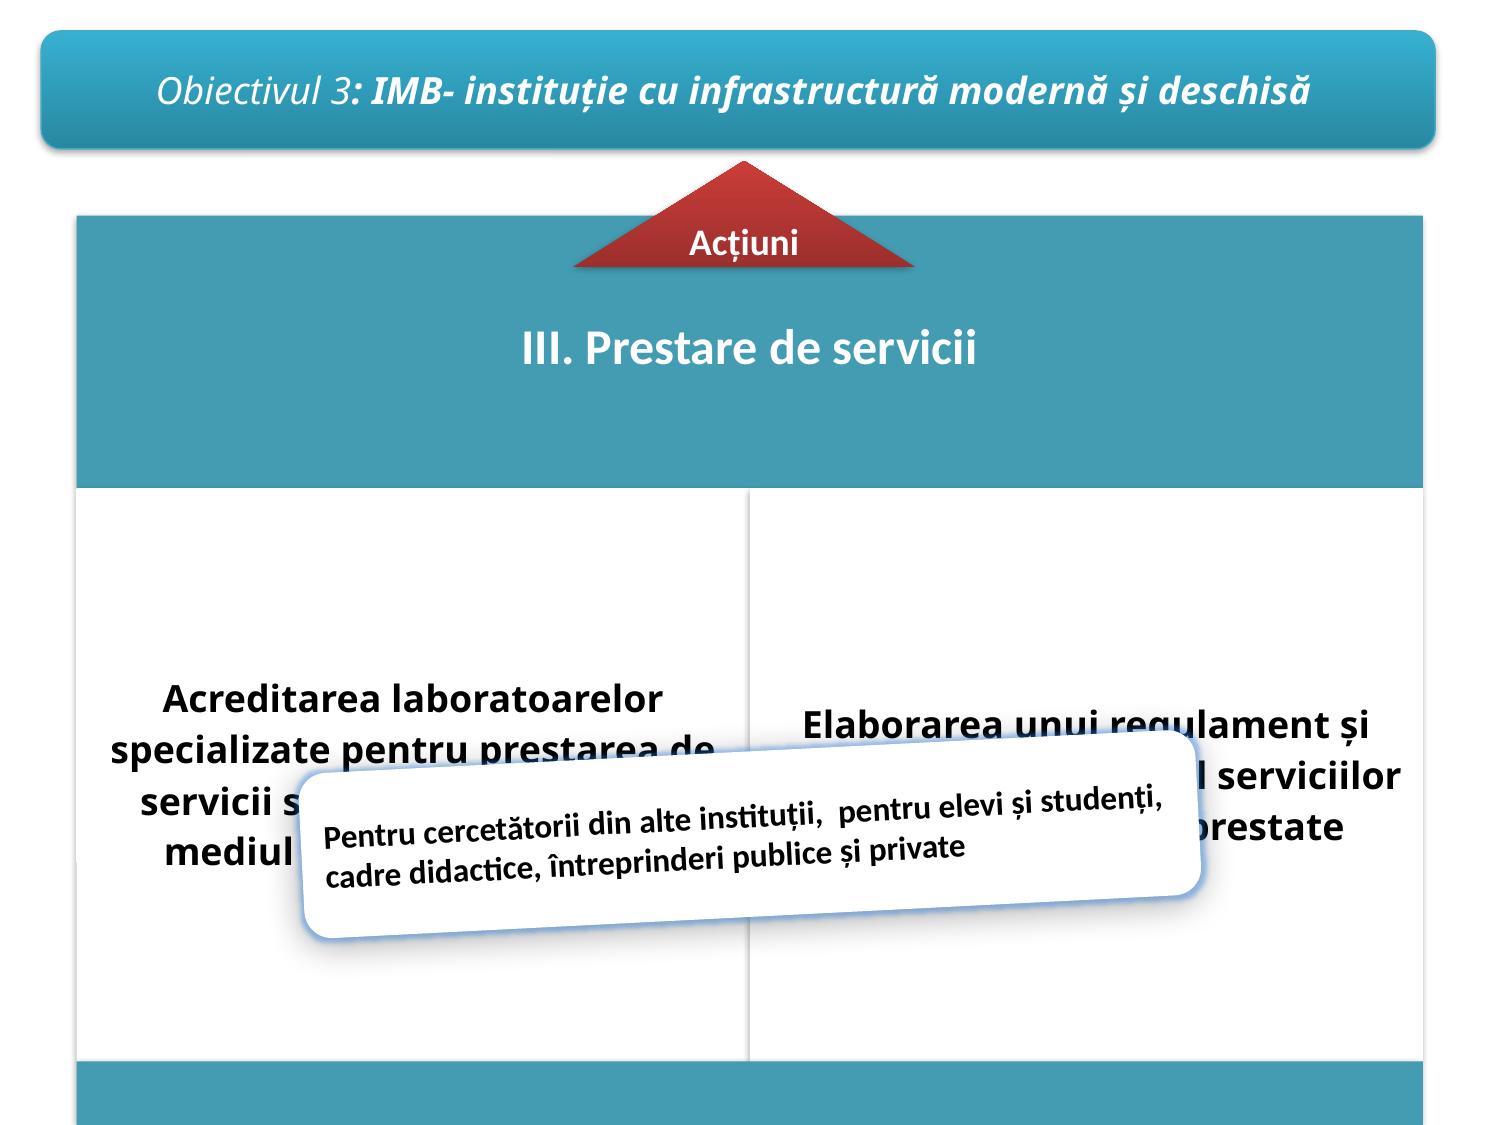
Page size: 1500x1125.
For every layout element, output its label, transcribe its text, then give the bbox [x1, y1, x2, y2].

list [76, 215, 1424, 1125]
text_box Obiectivul 3: IMB- instituție cu infrastructură modernă şi deschisă [40, 30, 1436, 150]
text_box Acțiuni [658, 160, 830, 214]
